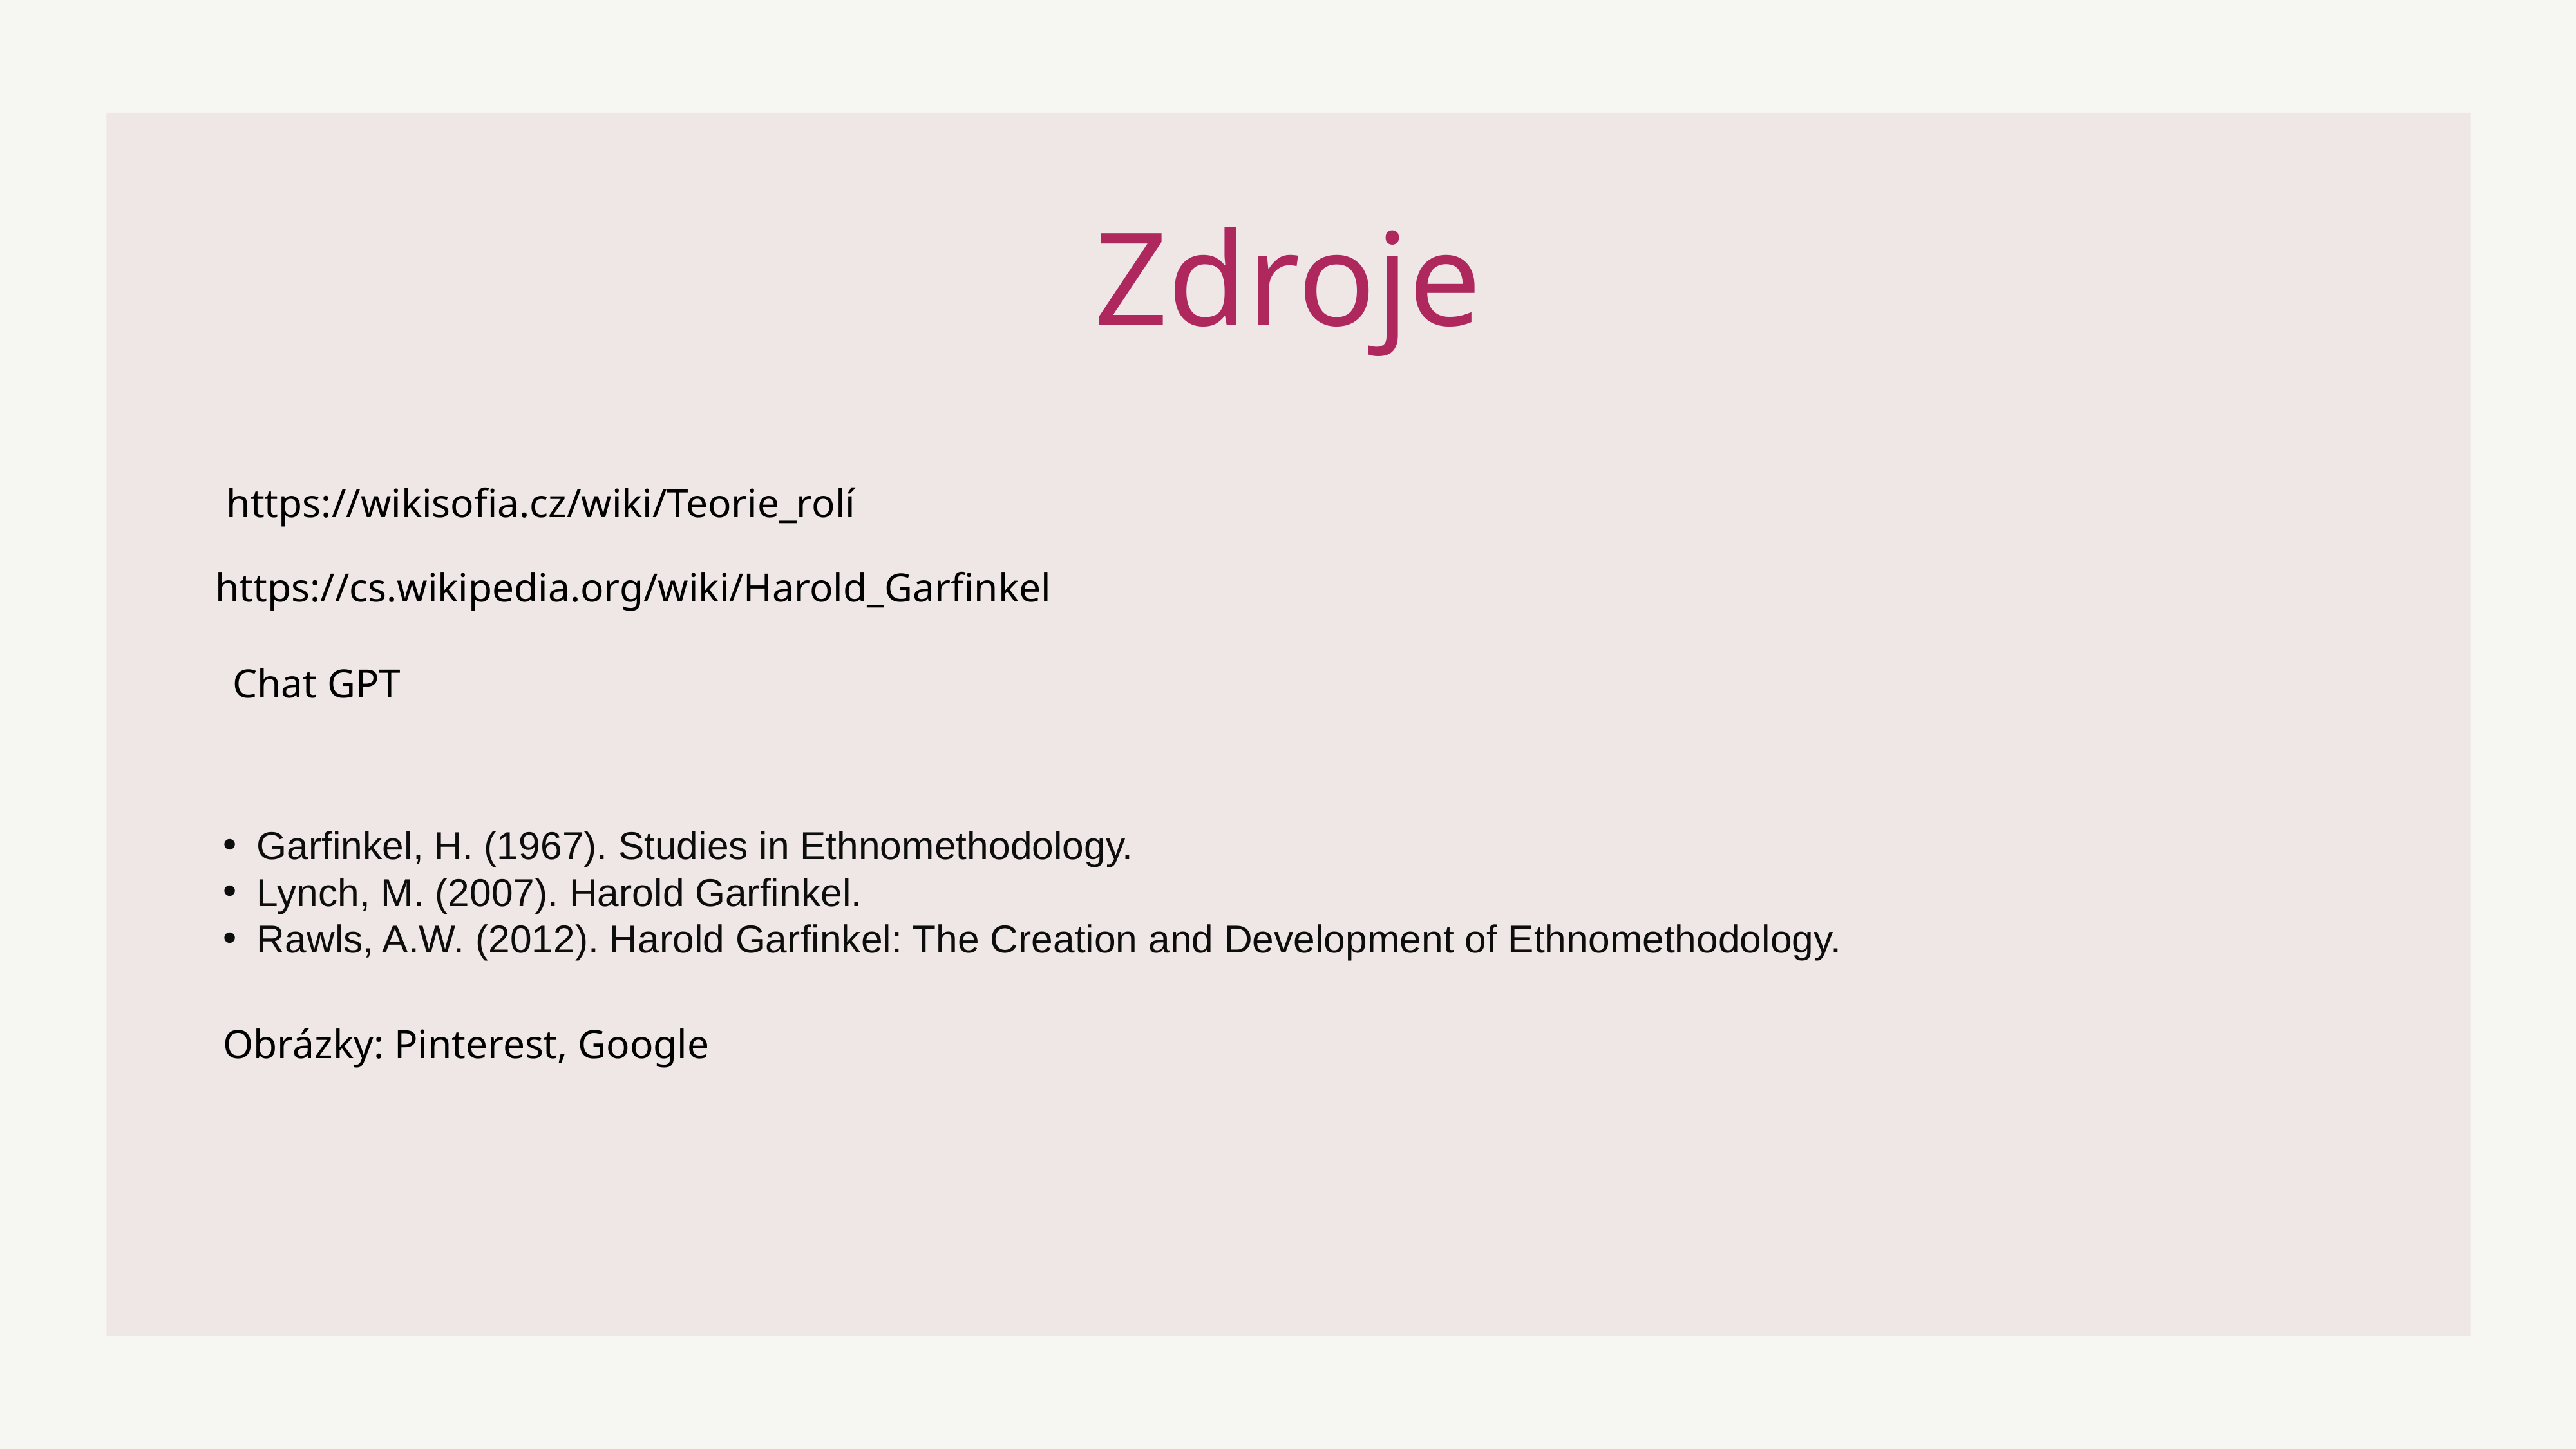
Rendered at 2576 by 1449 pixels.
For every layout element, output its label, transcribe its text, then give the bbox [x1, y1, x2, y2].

text_box https://cs.wikipedia.org/wiki/Harold_Garfinkel [210, 564, 1057, 615]
text_box Garfinkel, H. (1967). Studies in Ethnomethodology. Lynch, M. (2007). Harold Garfinkel. Rawls, A.W. (2012). Harold Garfinkel: The Creation and Development of Ethnomethodology. [204, 815, 1848, 965]
text_box https://wikisofia.cz/wiki/Teorie_rolí [222, 479, 861, 531]
text_box Chat GPT [227, 659, 406, 711]
text_box Obrázky: Pinterest, Google [218, 1020, 715, 1072]
title Zdroje [216, 111, 2359, 354]
